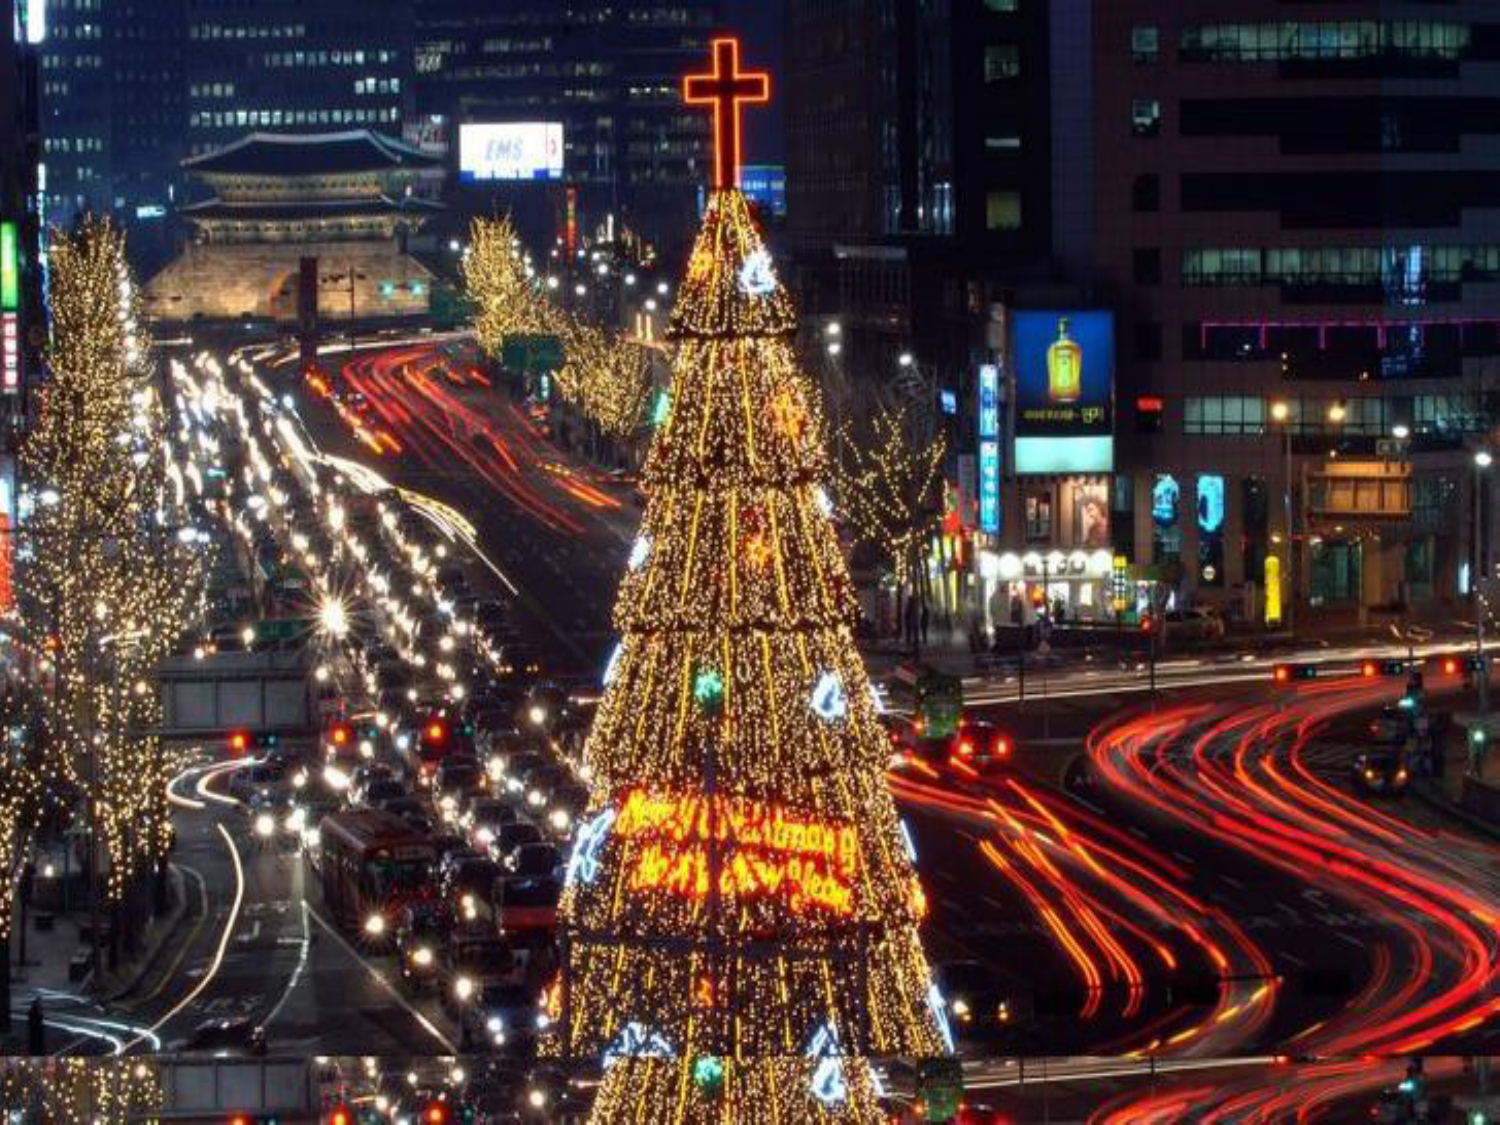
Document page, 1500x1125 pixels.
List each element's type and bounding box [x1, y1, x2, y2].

list [0, 0, 1500, 1125]
